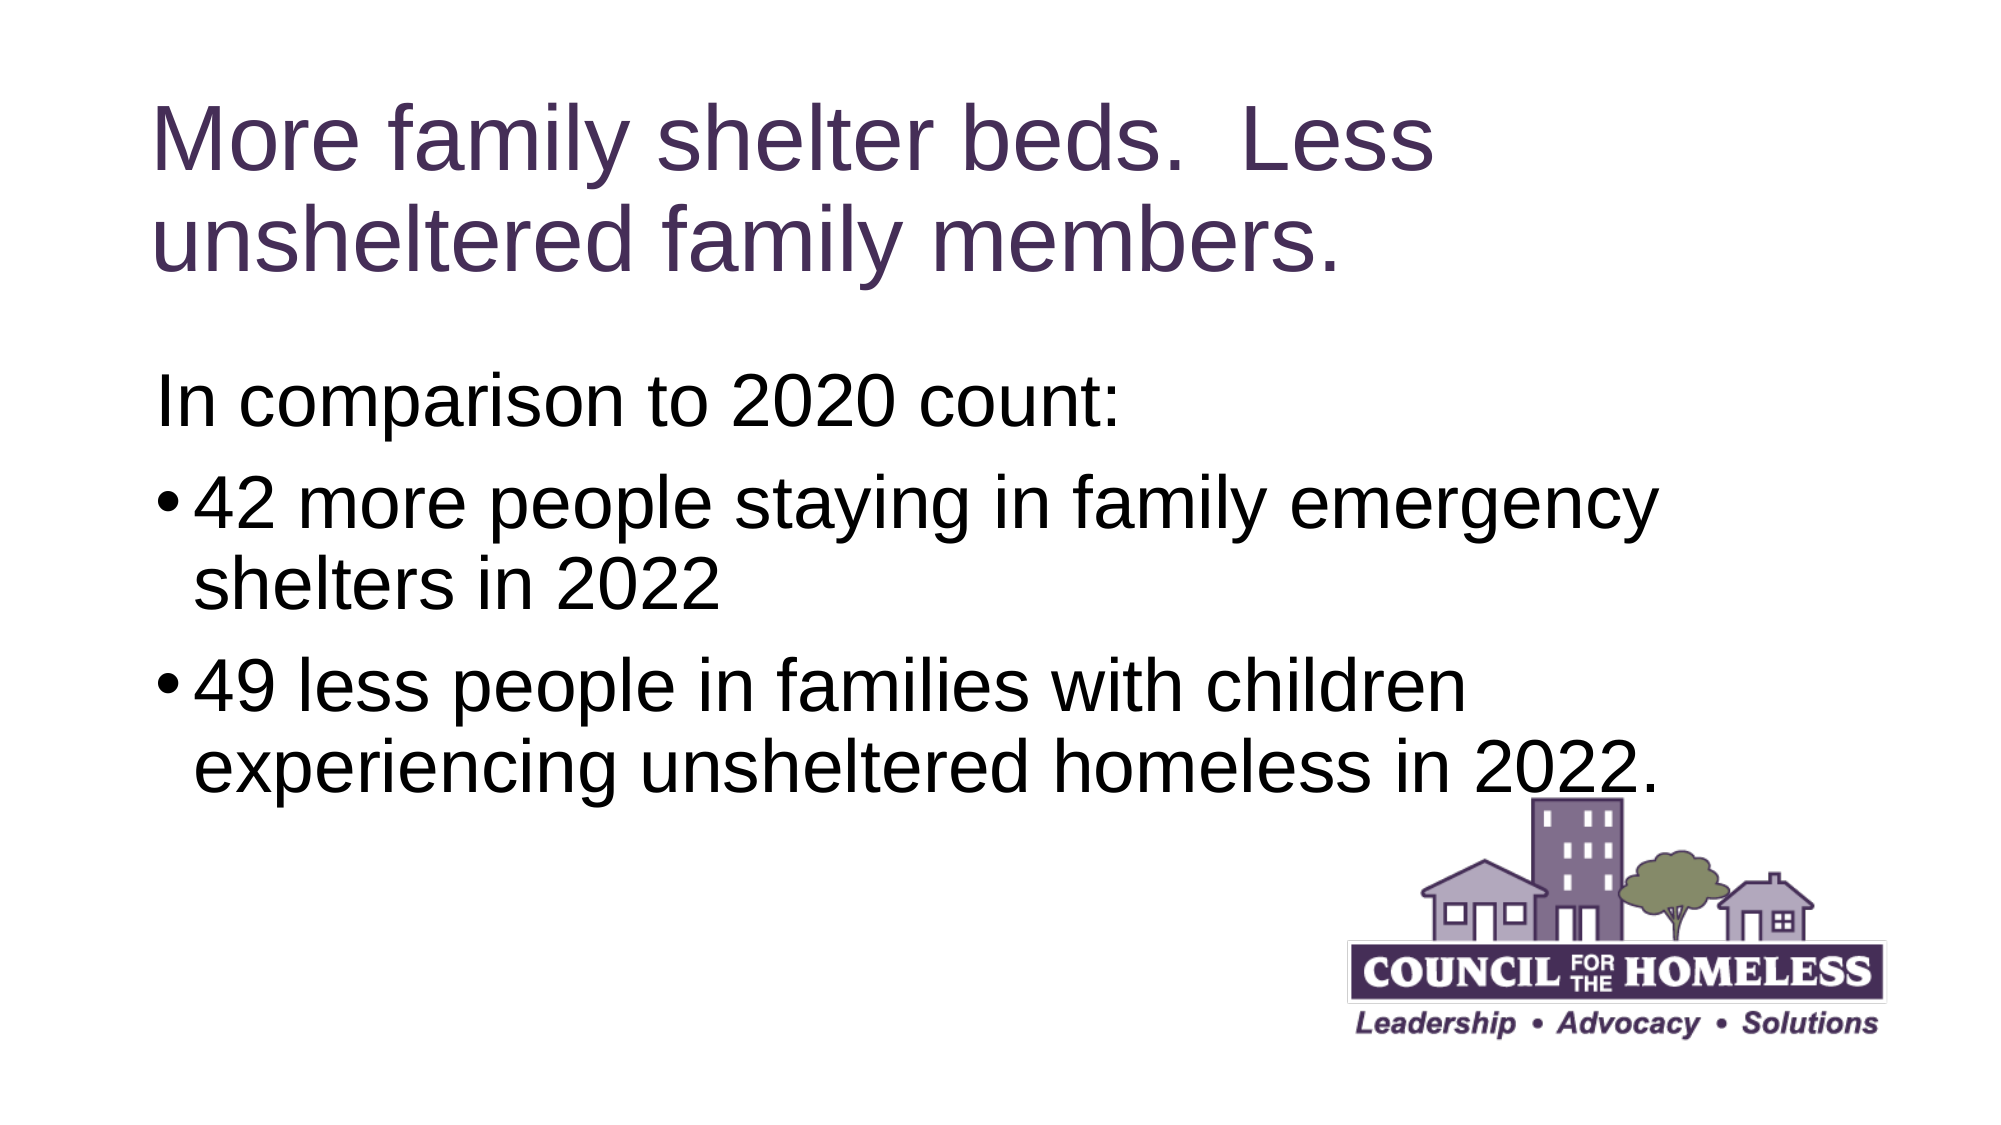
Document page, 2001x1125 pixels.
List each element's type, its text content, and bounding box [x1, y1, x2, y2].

title More family shelter beds. Less unsheltered family members. [135, 82, 1861, 300]
list In comparison to 2020 count: 42 more people staying in family emergency shelters in 2022 49 less people in families with children experiencing unsheltered homeless in 2022. [140, 243, 1866, 901]
picture [1326, 768, 1919, 1061]
